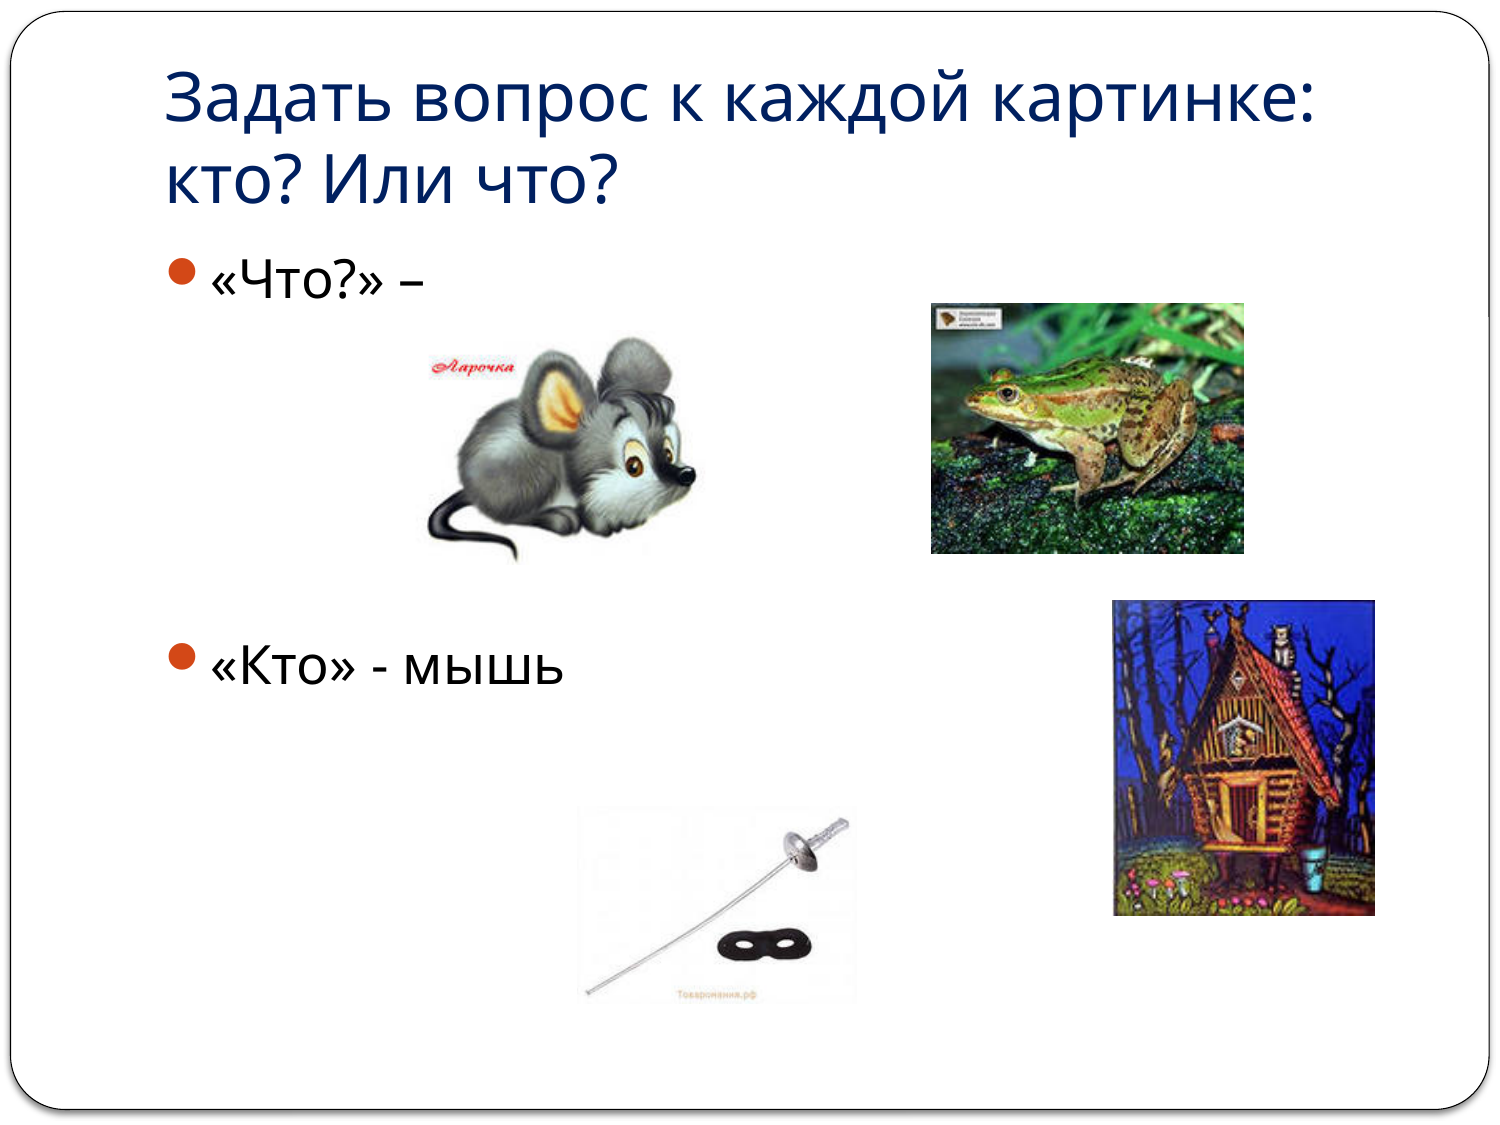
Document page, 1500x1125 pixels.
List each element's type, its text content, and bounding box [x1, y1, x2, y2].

title Задать вопрос к каждой картинке: кто? Или что? [150, 45, 1425, 233]
picture [930, 303, 1244, 554]
list «Что?» – «Кто» - мышь [150, 237, 1425, 988]
picture [1112, 600, 1376, 916]
picture [404, 330, 718, 566]
picture [576, 805, 857, 1004]
